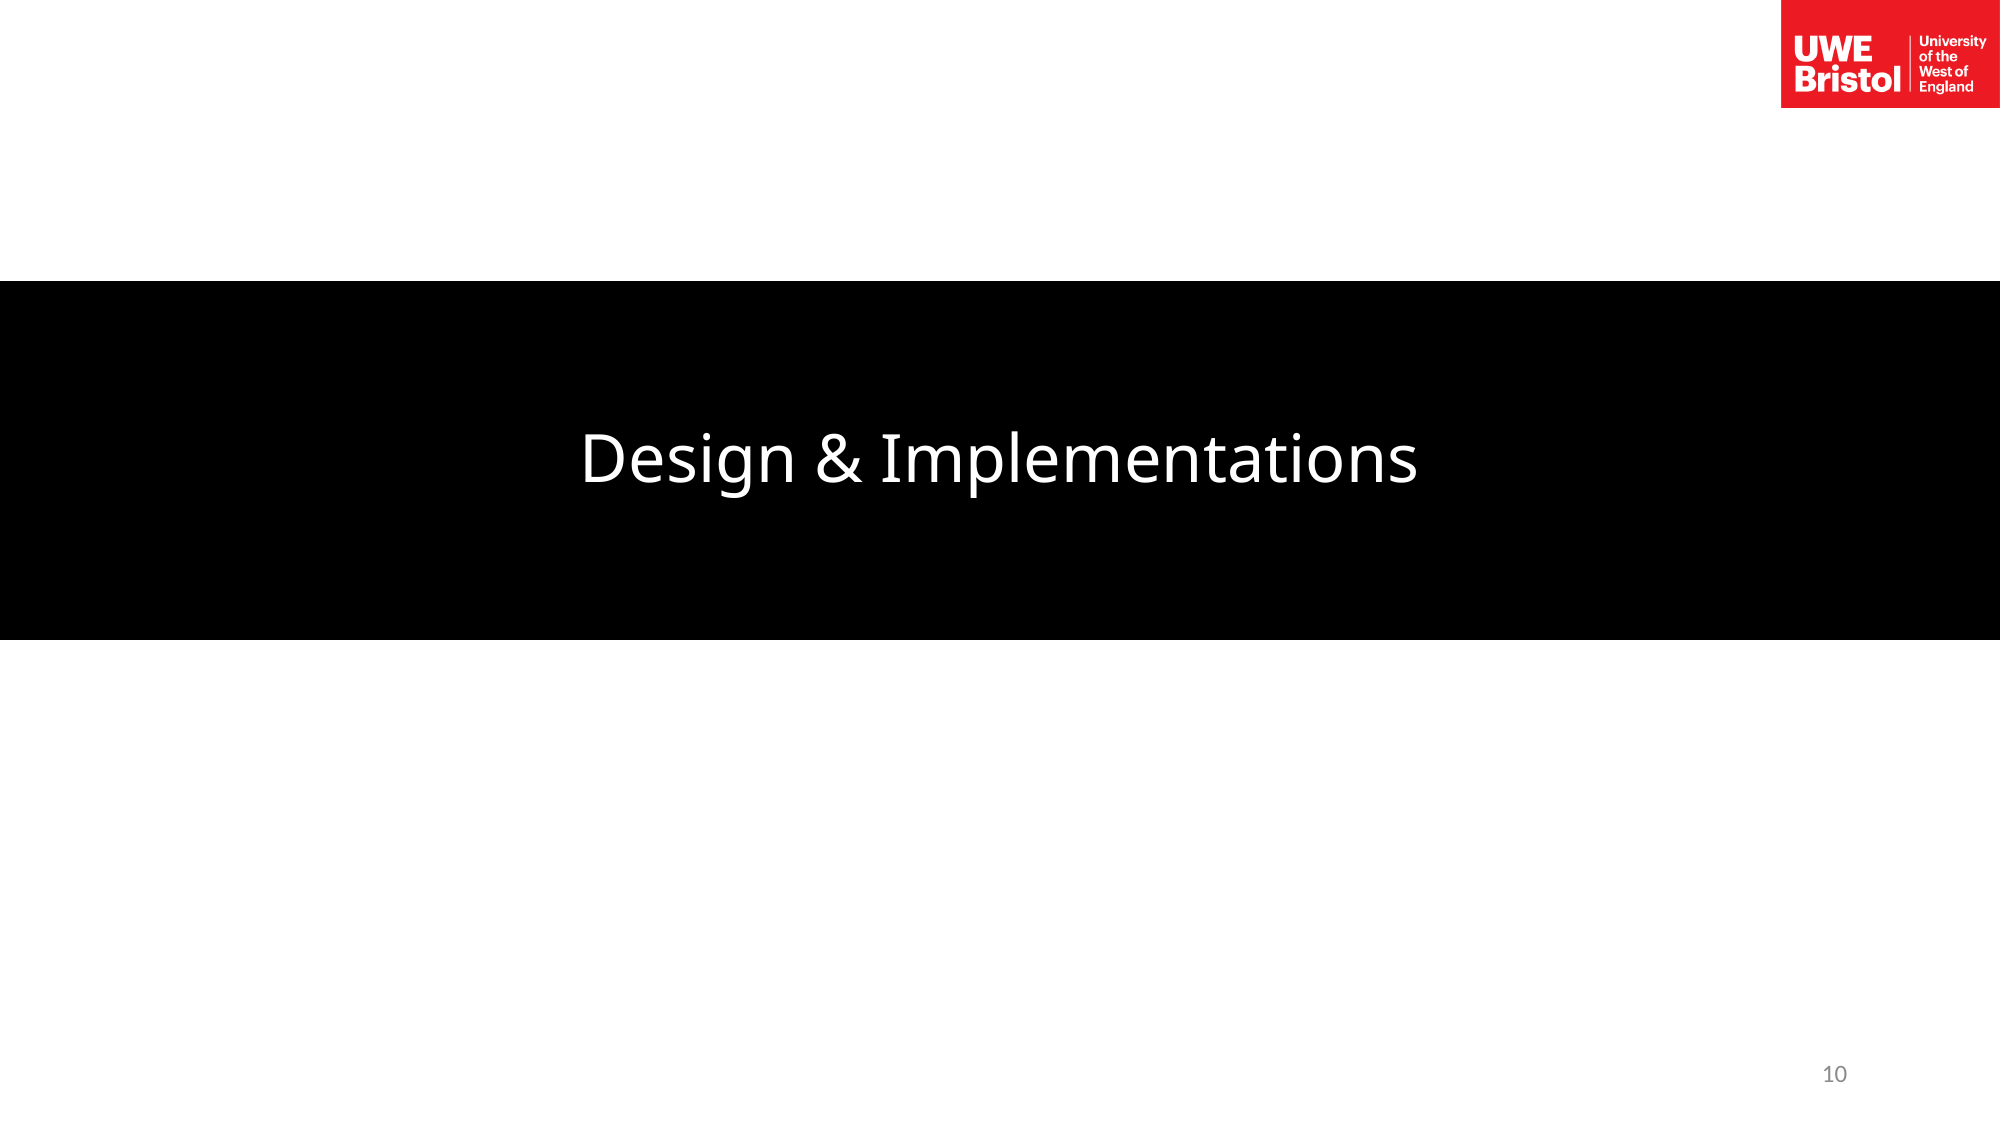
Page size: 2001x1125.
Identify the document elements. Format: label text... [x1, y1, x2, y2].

text_box [0, 281, 2000, 640]
picture [1781, 0, 2000, 108]
title Design & Implementations [80, 399, 1920, 522]
slide_number 10 [1412, 1042, 1863, 1103]
